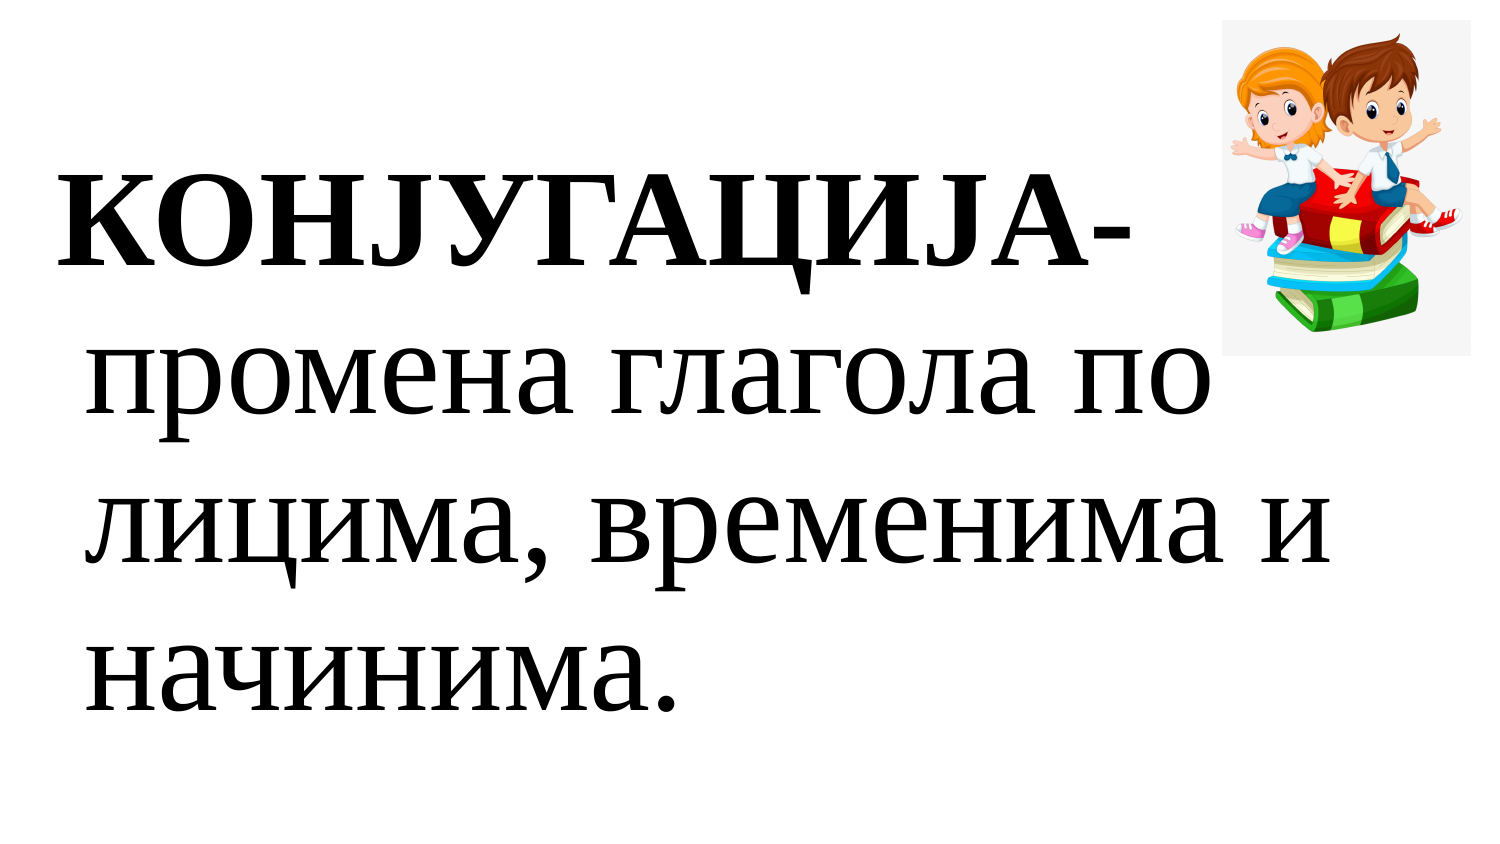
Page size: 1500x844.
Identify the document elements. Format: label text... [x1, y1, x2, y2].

list КОНЈУГАЦИЈА-промена глагола по лицима, временима и начинима. [41, 32, 1447, 812]
picture [1222, 20, 1471, 356]
